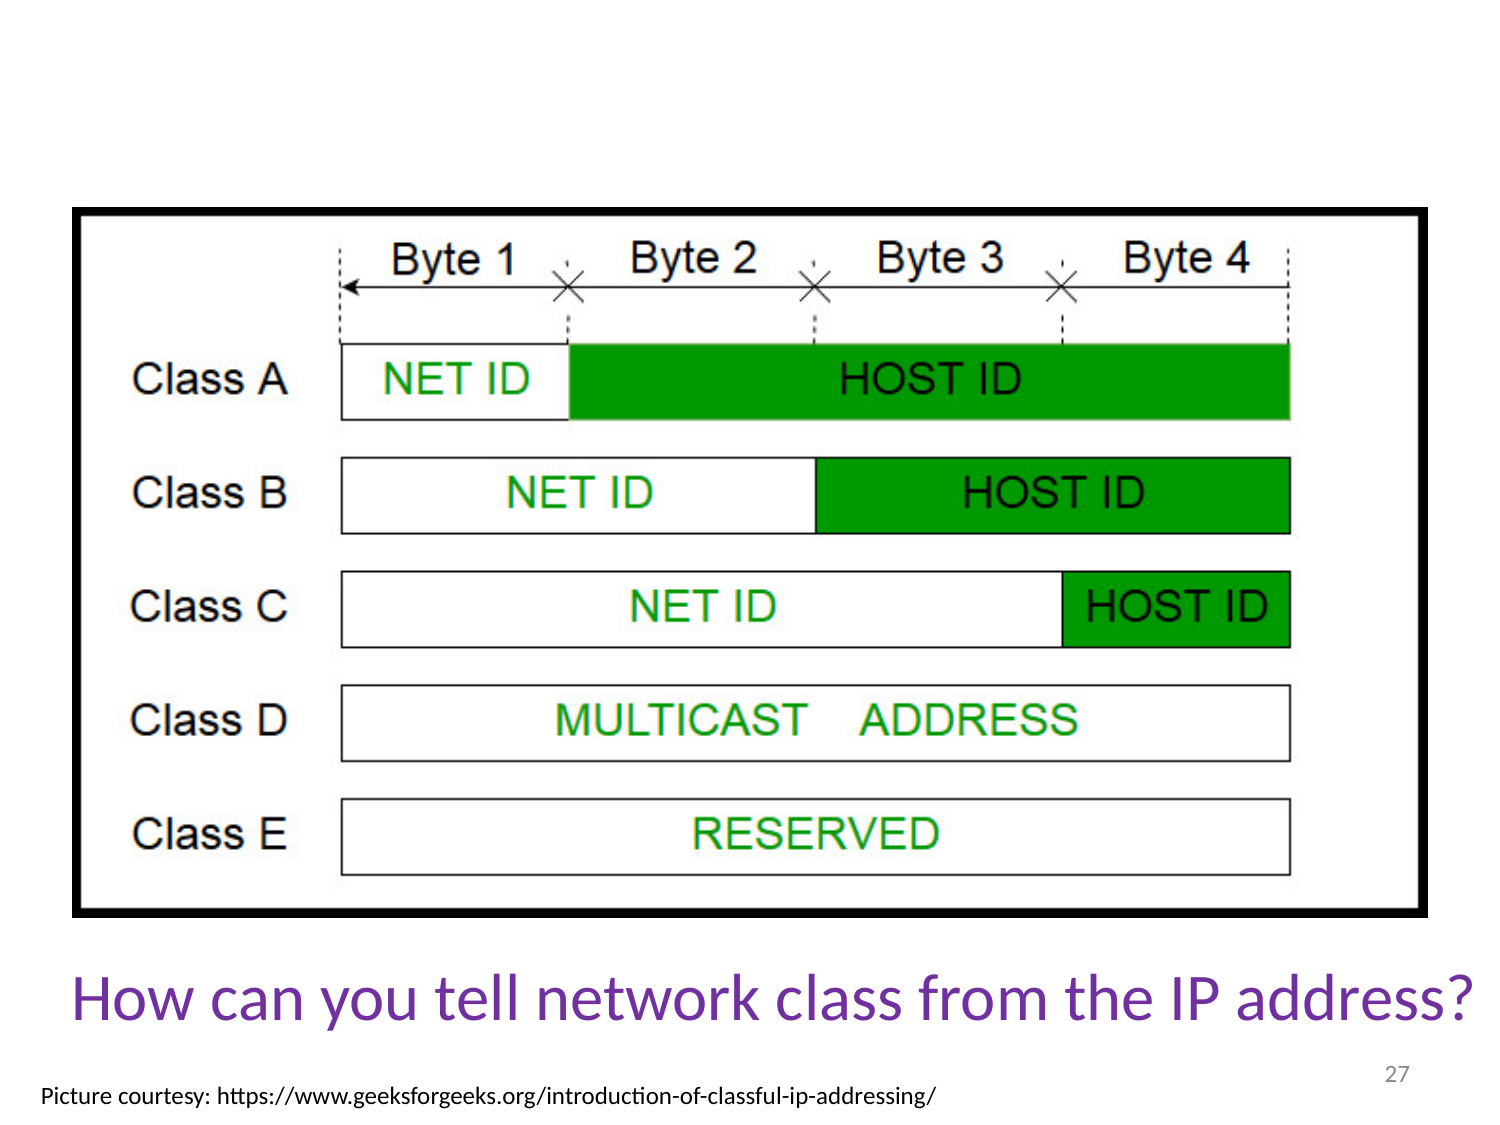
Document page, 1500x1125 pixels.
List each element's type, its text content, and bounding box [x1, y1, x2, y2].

picture [72, 207, 1428, 918]
text_box Picture courtesy: https://www.geeksforgeeks.org/introduction-of-classful-ip-addressing/ [26, 1072, 954, 1118]
text_box How can you tell network class from the IP address? [56, 946, 1493, 1042]
slide_number 27 [1074, 1042, 1425, 1103]
